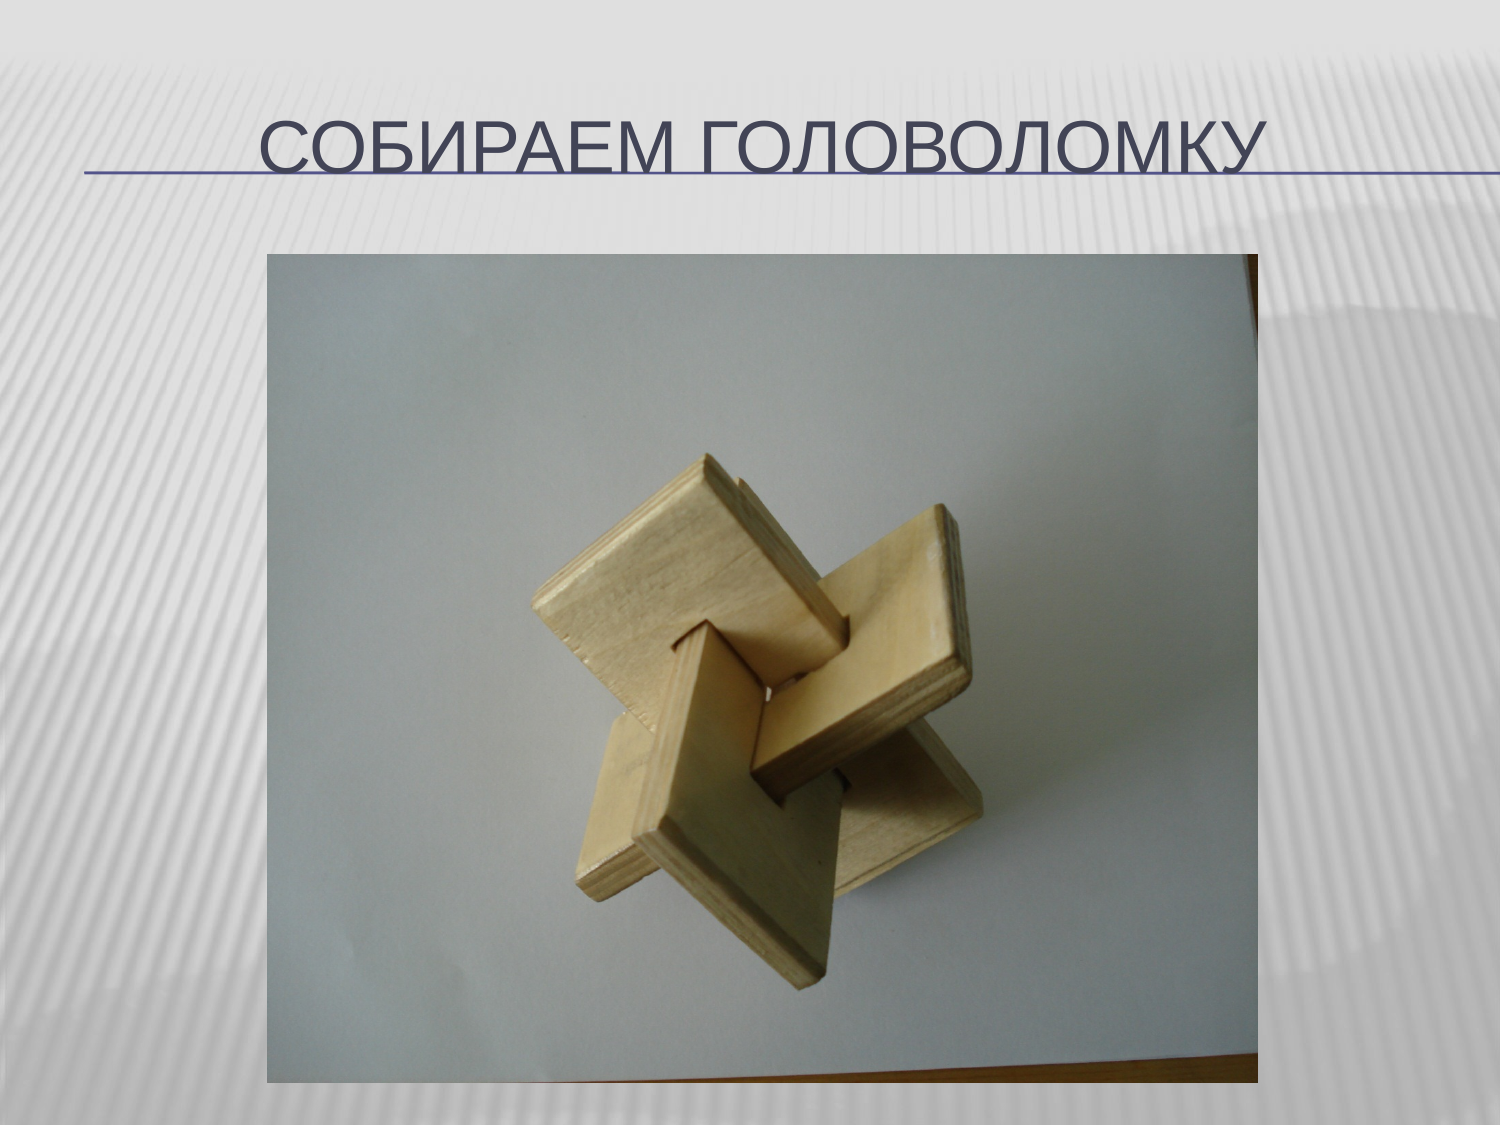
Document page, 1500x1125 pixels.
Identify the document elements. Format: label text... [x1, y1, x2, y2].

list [267, 254, 1258, 1083]
title Собираем головоломку [50, 75, 1475, 213]
